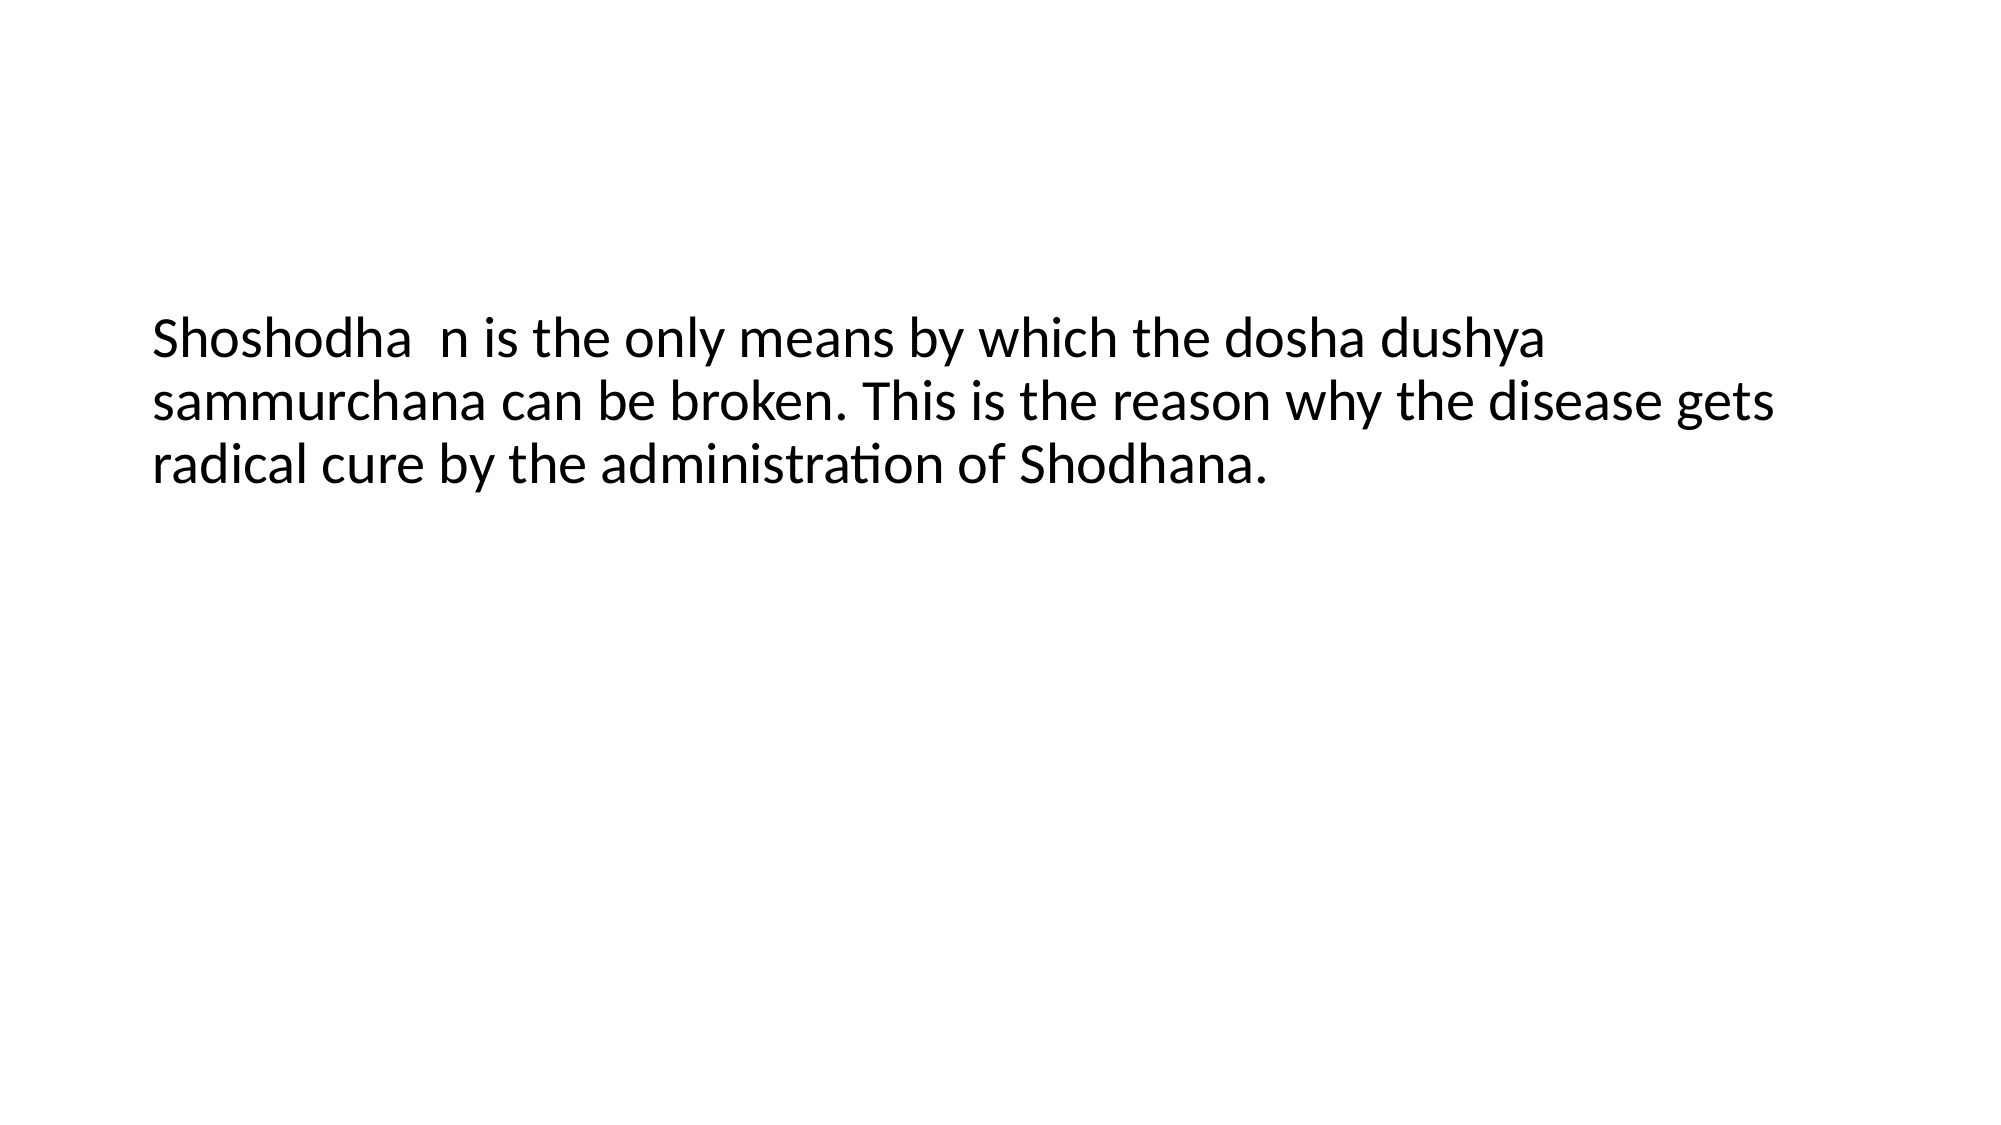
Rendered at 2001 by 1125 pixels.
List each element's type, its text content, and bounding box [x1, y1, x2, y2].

list Shoshodha n is the only means by which the dosha dushya sammurchana can be broken. This is the reason why the disease gets radical cure by the administration of Shodhana. [137, 299, 1863, 1014]
